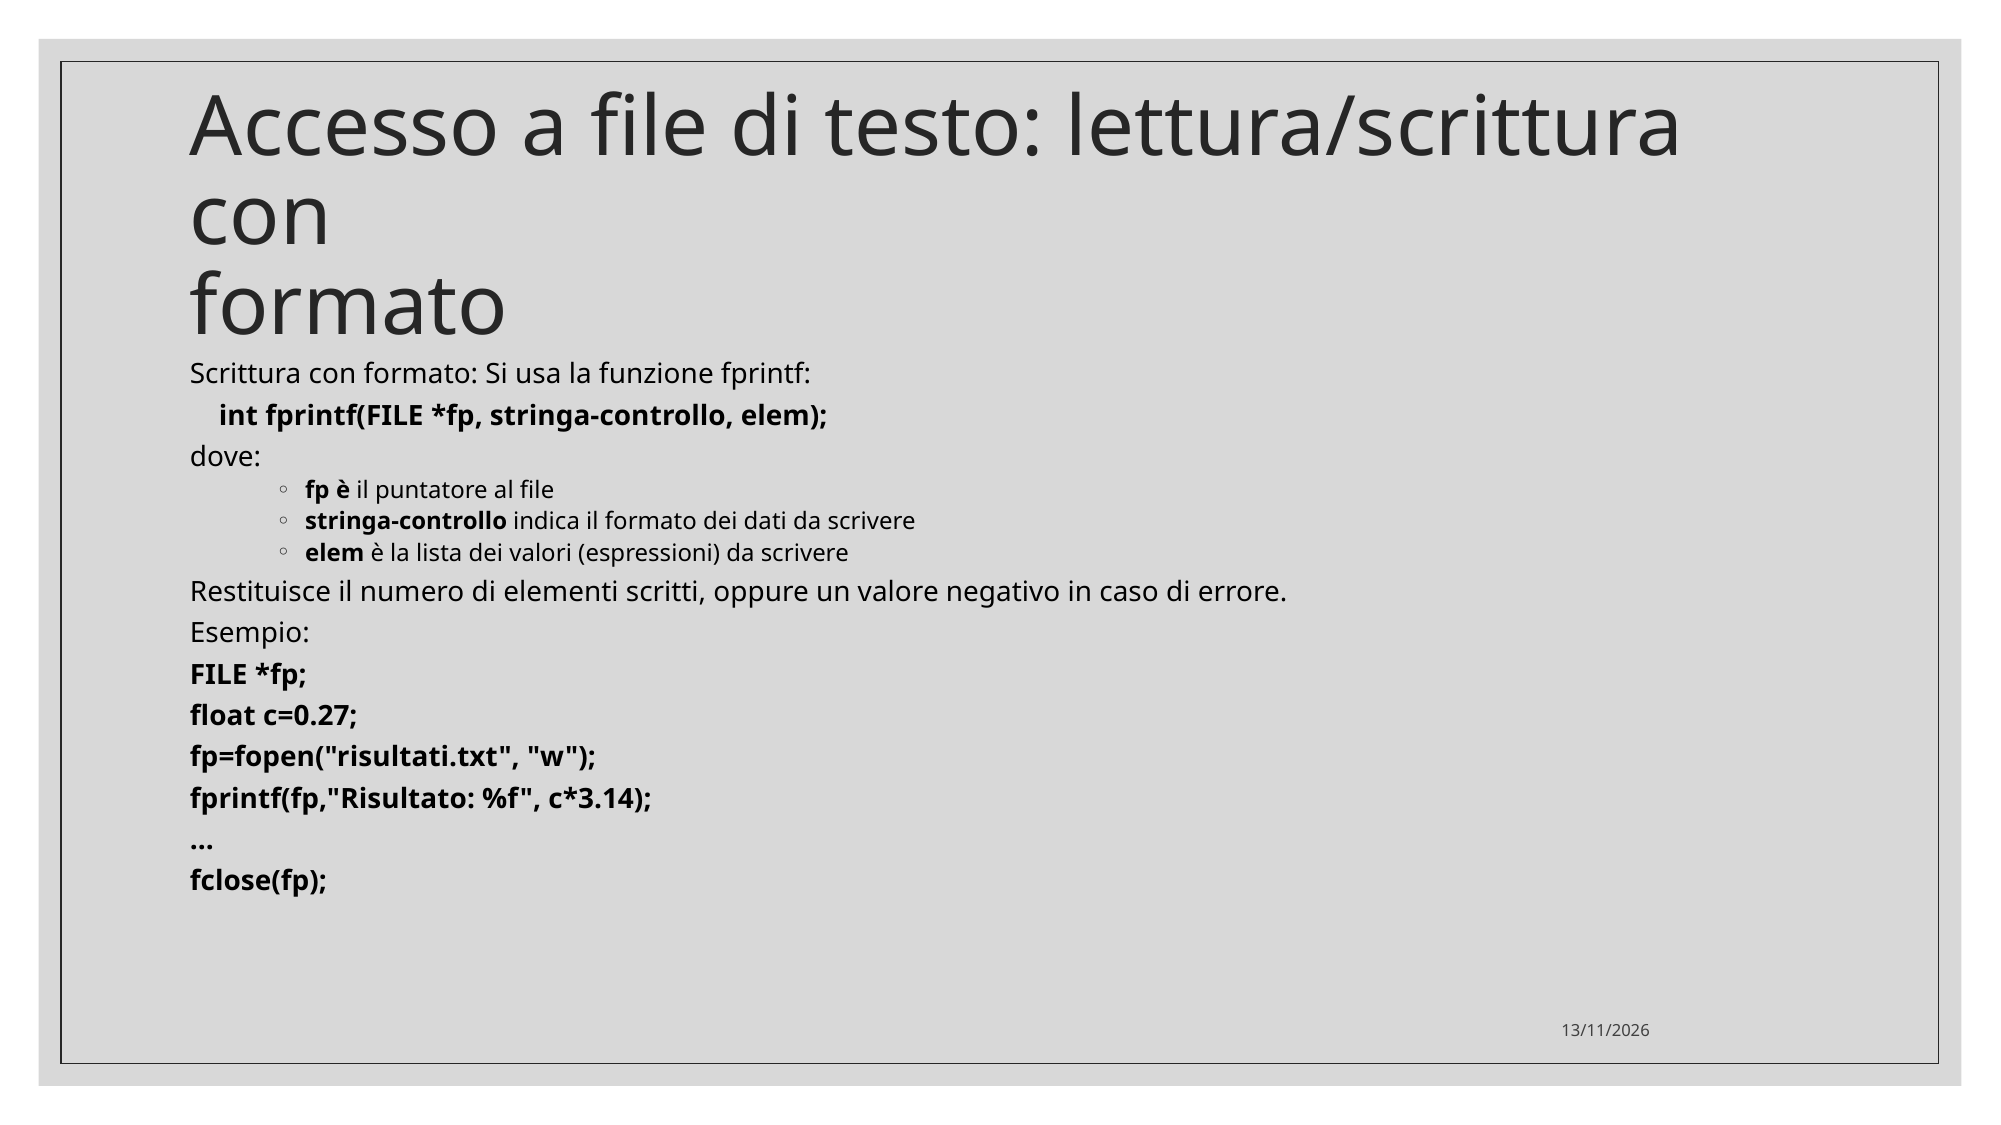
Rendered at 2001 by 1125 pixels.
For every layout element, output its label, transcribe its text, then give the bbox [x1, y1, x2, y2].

title Accesso a file di testo: lettura/scrittura con formato [174, 105, 1825, 331]
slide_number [1190, 990, 1665, 1050]
list Scrittura con formato: Si usa la funzione fprintf: int fprintf(FILE *fp, stringa-controllo, elem); dove: fp è il puntatore al file stringa-controllo indica il formato dei dati da scrivere elem è la lista dei valori (espressioni) da scrivere Restituisce il numero di elementi scritti, oppure un valore negativo in caso di errore. Esempio: FILE *fp; float c=0.27; fp=fopen("risultati.txt", "w"); fprintf(fp,"Risultato: %f", c*3.14); ... fclose(fp); [174, 345, 1825, 1001]
